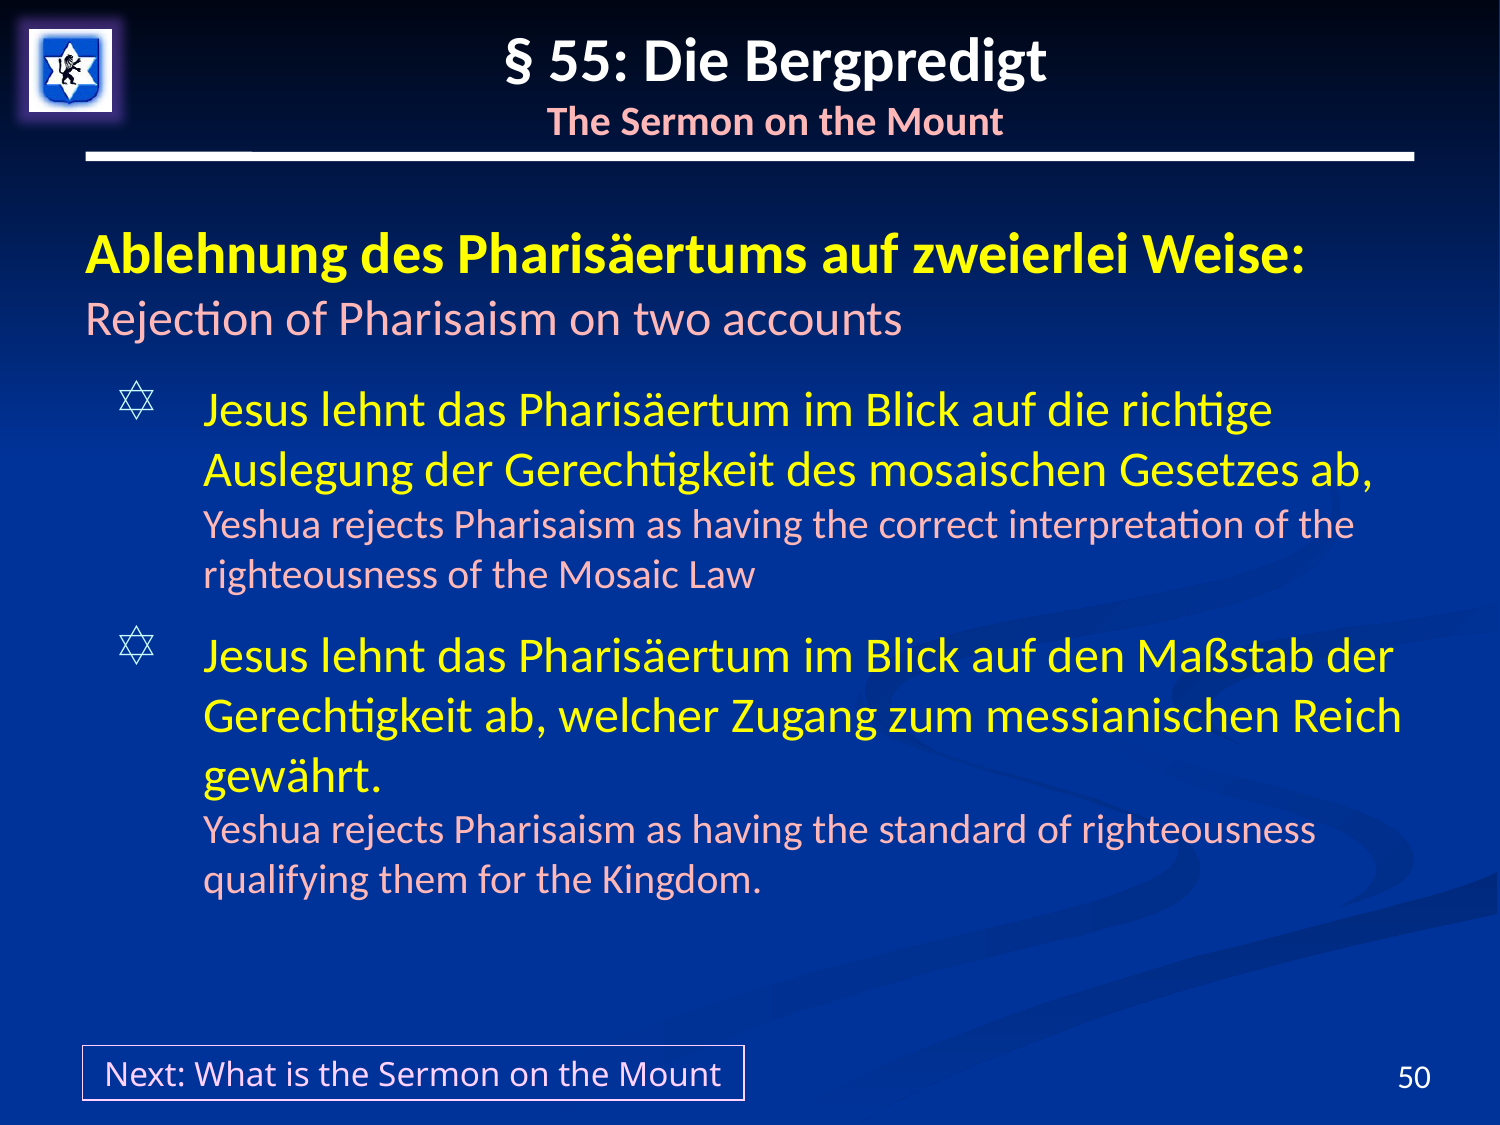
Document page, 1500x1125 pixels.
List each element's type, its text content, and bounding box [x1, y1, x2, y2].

slide_number 50 [1363, 1049, 1465, 1104]
picture [29, 29, 112, 112]
title § 55: Die Bergpredigt The Sermon on the Mount [137, 16, 1415, 146]
list Ablehnung des Pharisäertums auf zweierlei Weise: Rejection of Pharisaism on two accounts Jesus lehnt das Pharisäertum im Blick auf die richtige Auslegung der Gerechtigkeit des mosaischen Gesetzes ab, Yeshua rejects Pharisaism as having the correct interpretation of the righteousness of the Mosaic Law Jesus lehnt das Pharisäertum im Blick auf den Maßstab der Gerechtigkeit ab, welcher Zugang zum messianischen Reich gewährt. Yeshua rejects Pharisaism as having the standard of righteousness qualifying them for the Kingdom. [85, 215, 1414, 1035]
text_box Next: What is the Sermon on the Mount [82, 1045, 744, 1100]
